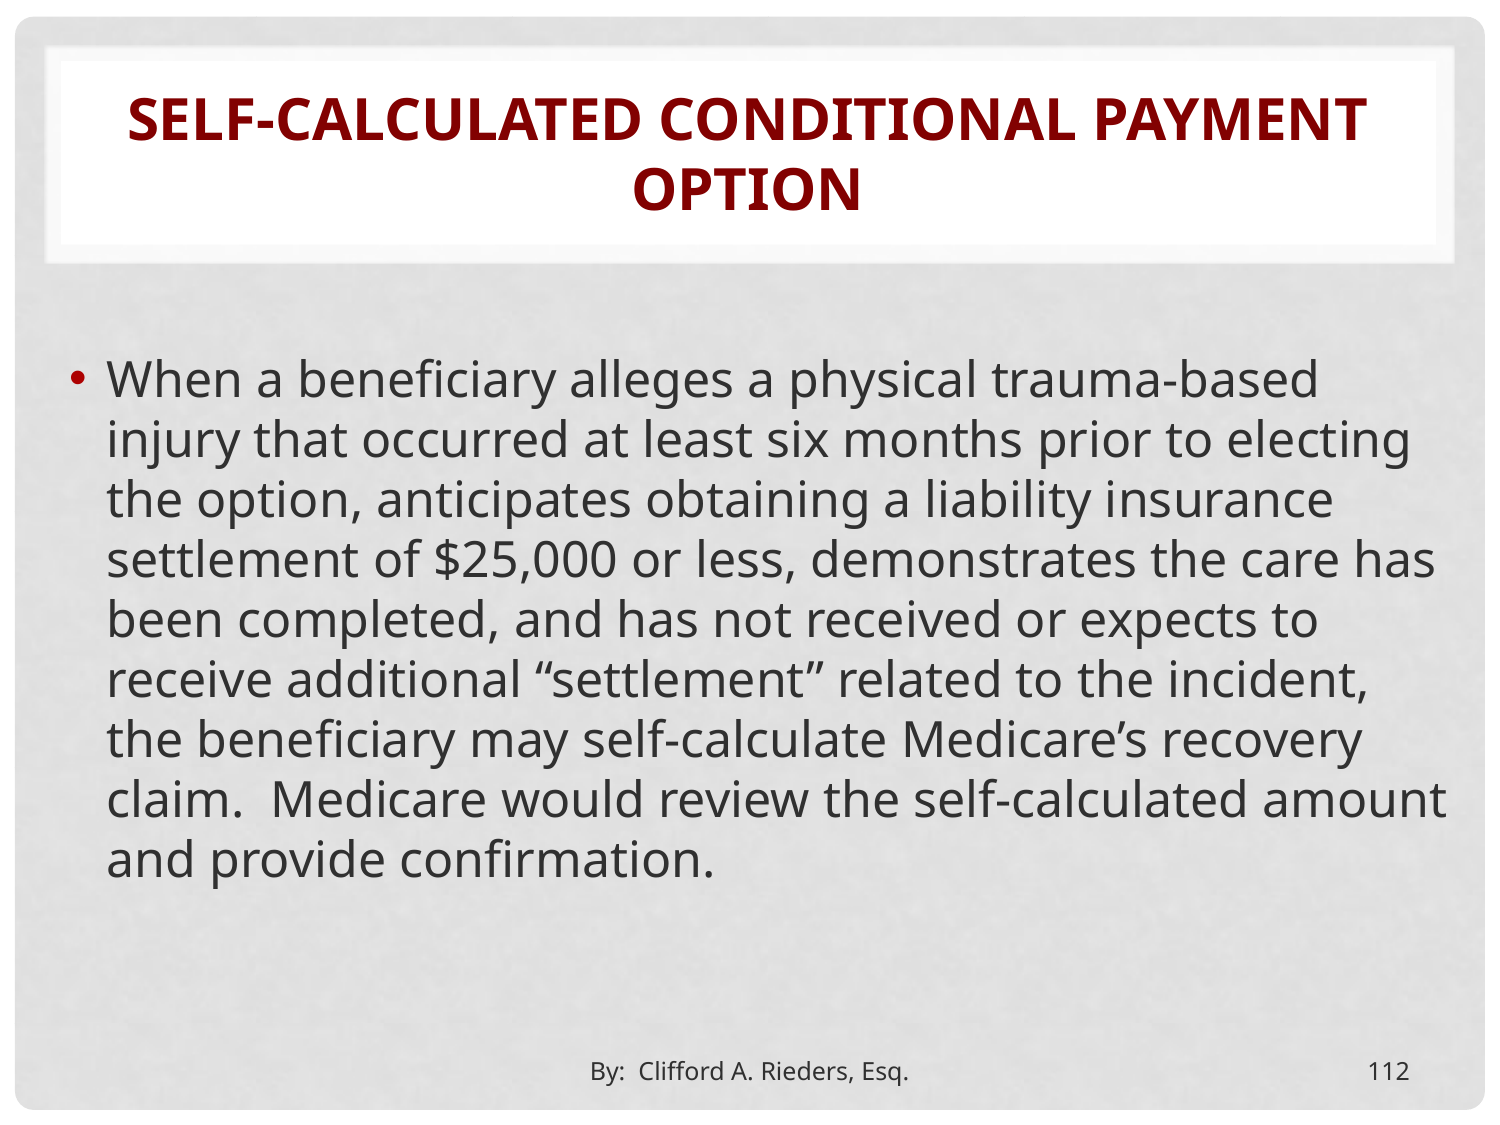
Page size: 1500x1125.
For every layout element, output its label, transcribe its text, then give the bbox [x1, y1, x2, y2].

title Self-calculated conditional payment option [69, 66, 1425, 238]
footer By: Clifford A. Rieders, Esq. [512, 1042, 988, 1103]
slide_number 112 [1074, 1042, 1425, 1103]
list When a beneficiary alleges a physical trauma-based injury that occurred at least six months prior to electing the option, anticipates obtaining a liability insurance settlement of $25,000 or less, demonstrates the care has been completed, and has not received or expects to receive additional “settlement” related to the incident, the beneficiary may self-calculate Medicare’s recovery claim. Medicare would review the self-calculated amount and provide confirmation. [35, 339, 1467, 1125]
